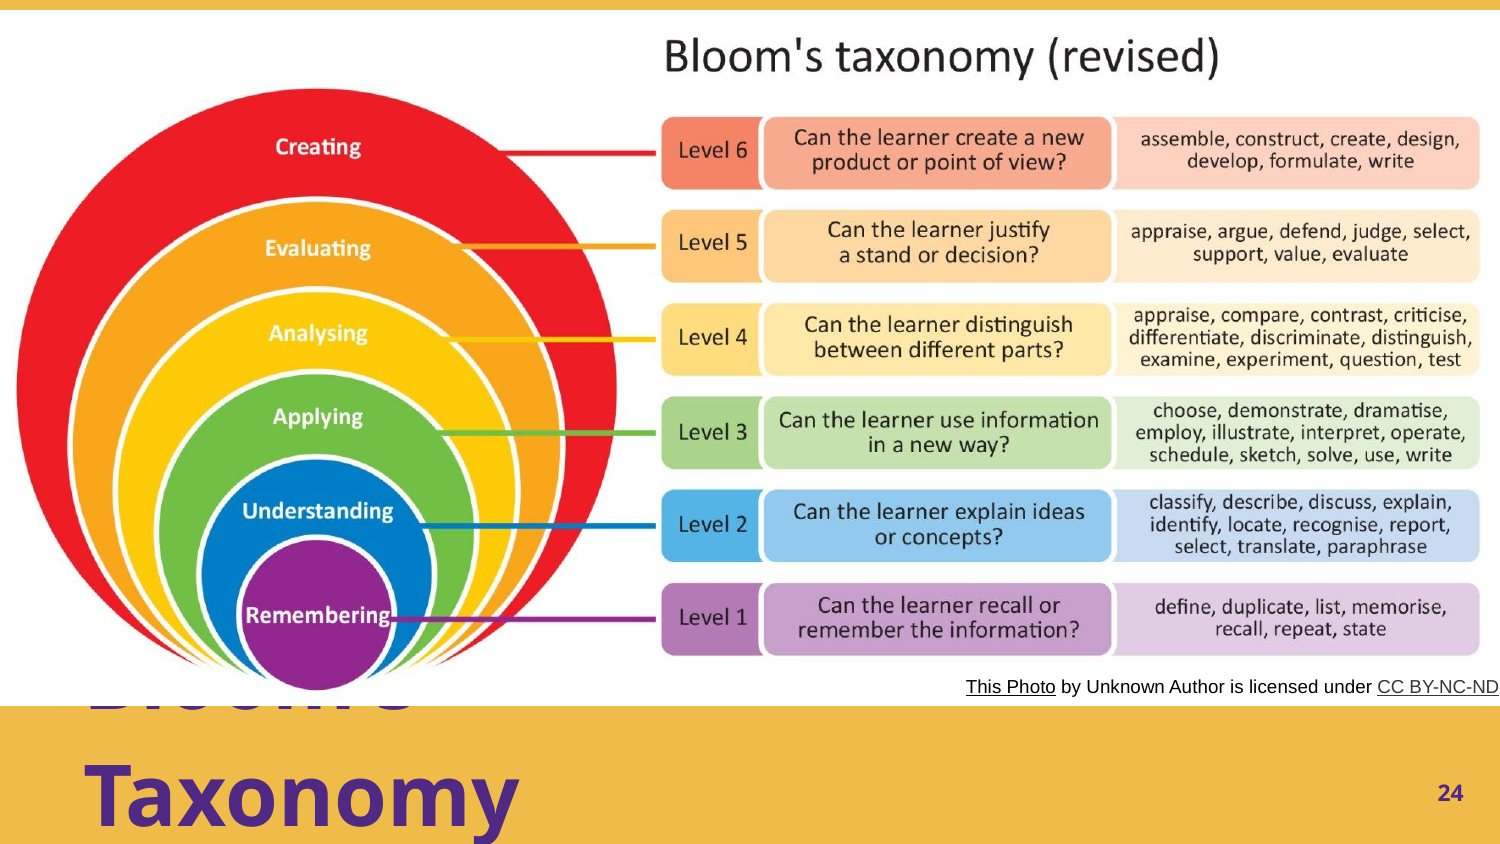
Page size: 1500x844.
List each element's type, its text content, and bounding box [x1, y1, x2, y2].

list Bloom's Taxonomy [83, 715, 868, 844]
picture [0, 10, 1500, 706]
slide_number 24 [1374, 779, 1464, 809]
